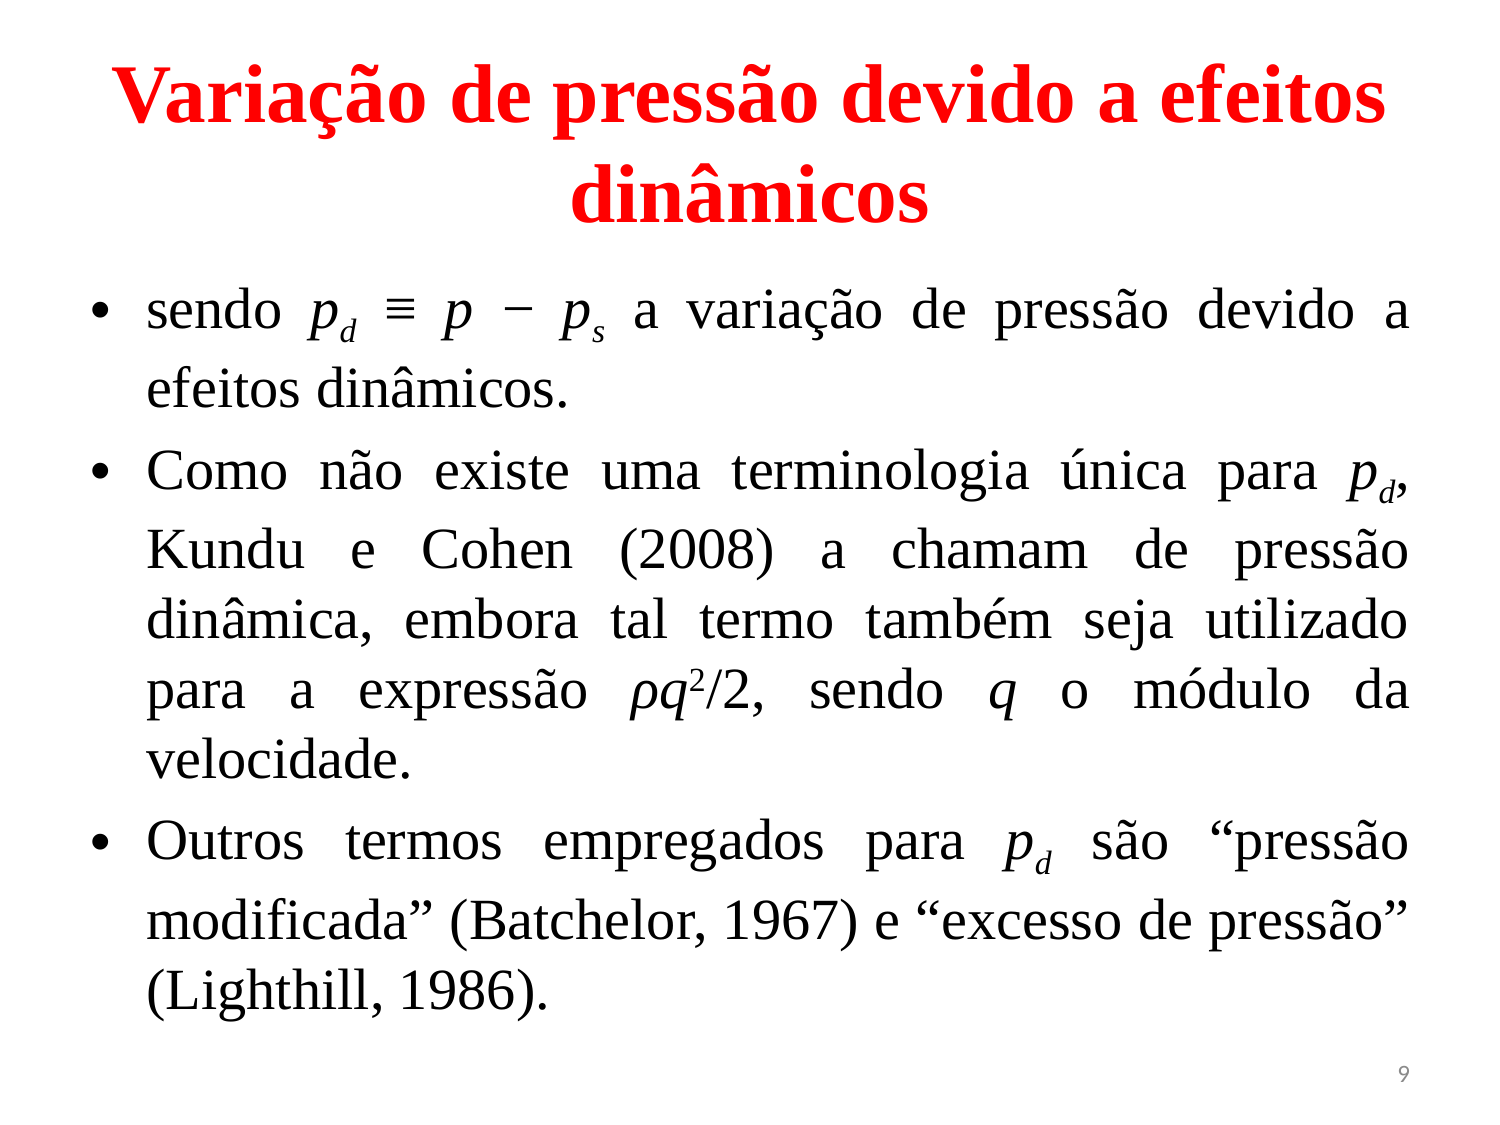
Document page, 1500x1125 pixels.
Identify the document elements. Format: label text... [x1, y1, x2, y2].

title Variação de pressão devido a efeitos dinâmicos [75, 45, 1425, 233]
list sendo pd ≡ p − ps a variação de pressão devido a efeitos dinâmicos. Como não existe uma terminologia única para pd, Kundu e Cohen (2008) a chamam de pressão dinâmica, embora tal termo também seja utilizado para a expressão ρq2/2, sendo q o módulo da velocidade. Outros termos empregados para pd são “pressão modificada” (Batchelor, 1967) e “excesso de pressão” (Lighthill, 1986). [75, 262, 1425, 1048]
slide_number 9 [1074, 1042, 1425, 1103]
